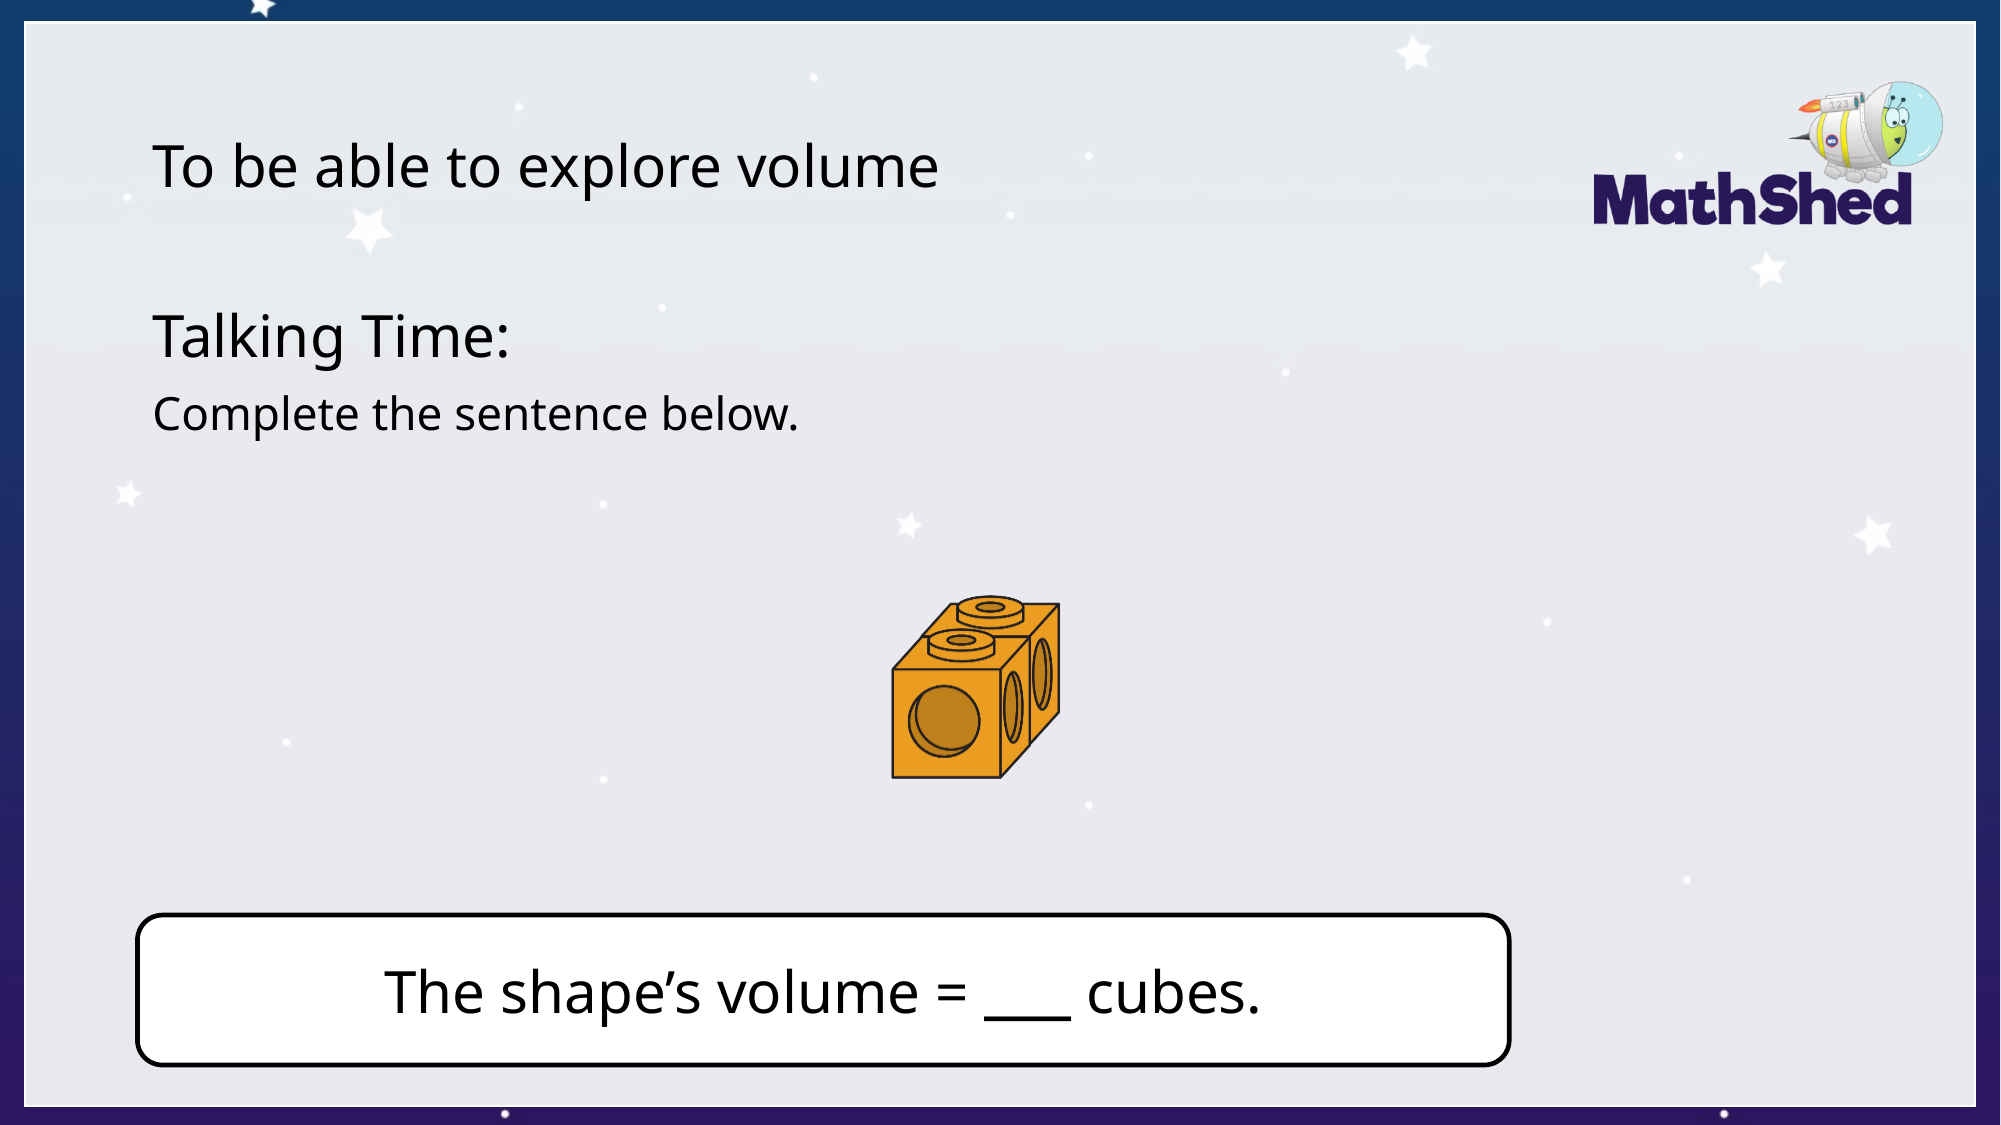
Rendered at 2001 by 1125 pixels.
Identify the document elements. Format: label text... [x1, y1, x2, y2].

text_box The shape’s volume = ___ cubes. [136, 914, 1511, 1067]
title To be able to explore volume [137, 59, 1578, 278]
list Talking Time: Complete the sentence below. [137, 299, 1924, 1014]
picture [0, 0, 2001, 1125]
